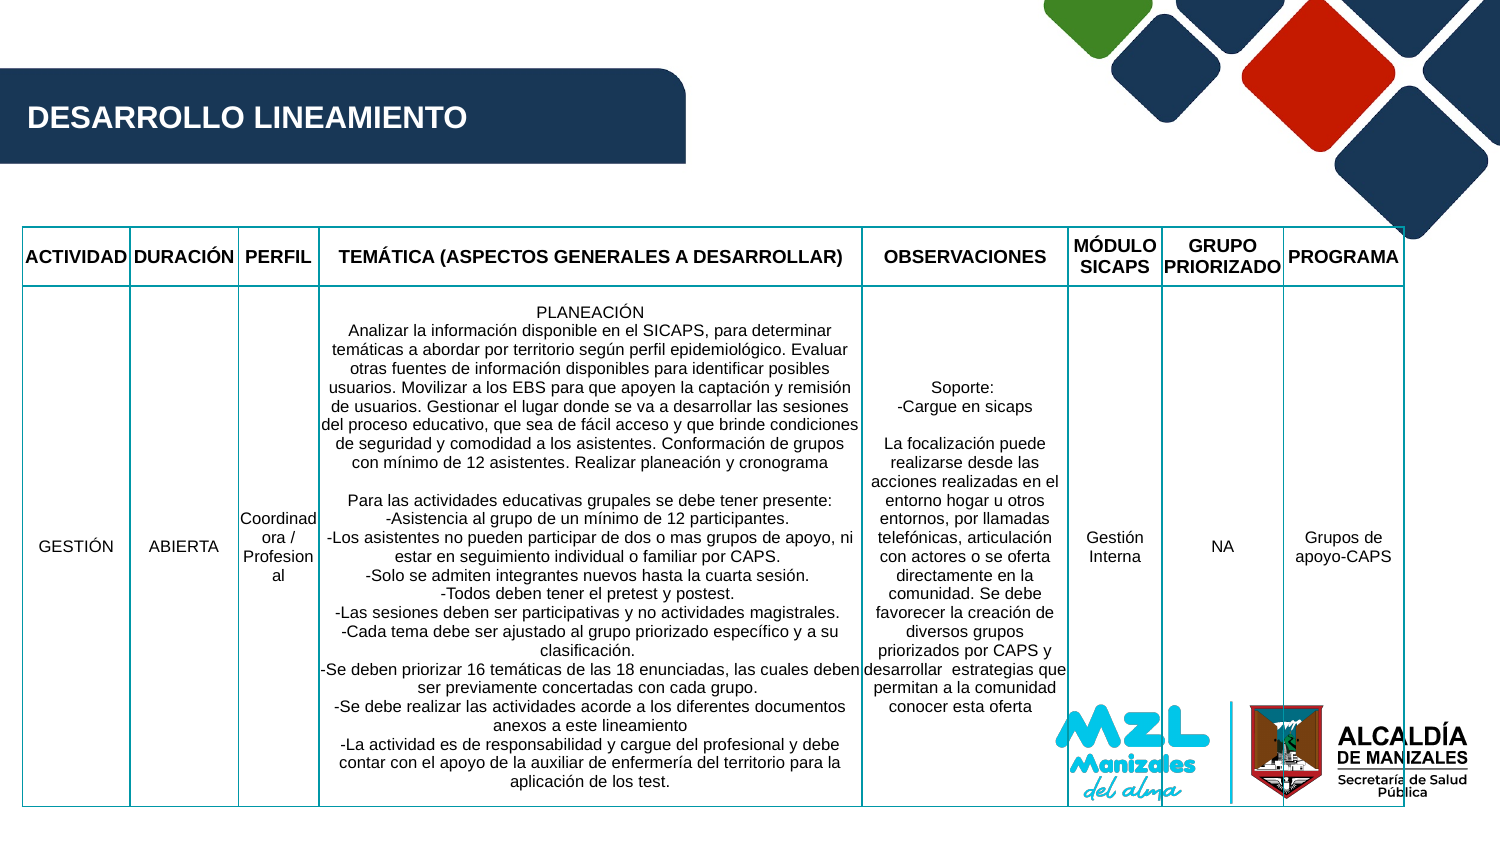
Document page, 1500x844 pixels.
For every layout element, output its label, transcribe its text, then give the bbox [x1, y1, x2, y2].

table_cell GESTIÓN [23, 287, 129, 806]
table_header PERFIL [239, 228, 318, 285]
table_cell Soporte: -Cargue en sicaps La focalización puede realizarse desde las acciones realizadas en el entorno hogar u otros entornos, por llamadas telefónicas, articulación con actores o se oferta directamente en la comunidad. Se debe favorecer la creación de diversos grupos priorizados por CAPS y desarrollar estrategias que permitan a la comunidad conocer esta oferta [863, 287, 1067, 806]
table_header PROGRAMA [1284, 228, 1403, 285]
text_box DESARROLLO LINEAMIENTO [12, 90, 677, 143]
table_cell PLANEACIÓN Analizar la información disponible en el SICAPS, para determinar temáticas a abordar por territorio según perfil epidemiológico. Evaluar otras fuentes de información disponibles para identificar posibles usuarios. Movilizar a los EBS para que apoyen la captación y remisión de usuarios. Gestionar el lugar donde se va a desarrollar las sesiones del proceso educativo, que sea de fácil acceso y que brinde condiciones de seguridad y comodidad a los asistentes. Conformación de grupos con mínimo de 12 asistentes. Realizar planeación y cronograma Para las actividades educativas grupales se debe tener presente: -Asistencia al grupo de un mínimo de 12 participantes. -Los asistentes no pueden participar de dos o mas grupos de apoyo, ni estar en seguimiento individual o familiar por CAPS. -Solo se admiten integrantes nuevos hasta la cuarta sesión. -Todos deben tener el pretest y postest. -Las sesiones deben ser participativas y no actividades magistrales. -Cada tema debe ser ajustado al grupo priorizado específico y a su clasificación. -Se deben priorizar 16 temáticas de las 18 enunciadas, las cuales deben ser previamente concertadas con cada grupo. -Se debe realizar las actividades acorde a los diferentes documentos anexos a este lineamiento -La actividad es de responsabilidad y cargue del profesional y debe contar con el apoyo de la auxiliar de enfermería del territorio para la aplicación de los test. [320, 287, 861, 806]
table_header ACTIVIDAD [23, 228, 129, 285]
table_cell Grupos de apoyo-CAPS [1284, 287, 1403, 696]
table_header MÓDULO SICAPS [1069, 228, 1161, 285]
table_cell ABIERTA [131, 287, 238, 806]
table_cell Coordinadora / Profesional [239, 287, 318, 806]
table_cell NA [1163, 287, 1283, 696]
table_header OBSERVACIONES [863, 228, 1067, 285]
picture [0, 0, 1500, 844]
table_header DURACIÓN [131, 228, 238, 285]
table_header TEMÁTICA (ASPECTOS GENERALES A DESARROLLAR) [320, 228, 861, 285]
table_header GRUPO PRIORIZADO [1163, 228, 1283, 285]
table_cell Gestión Interna [1069, 287, 1161, 696]
